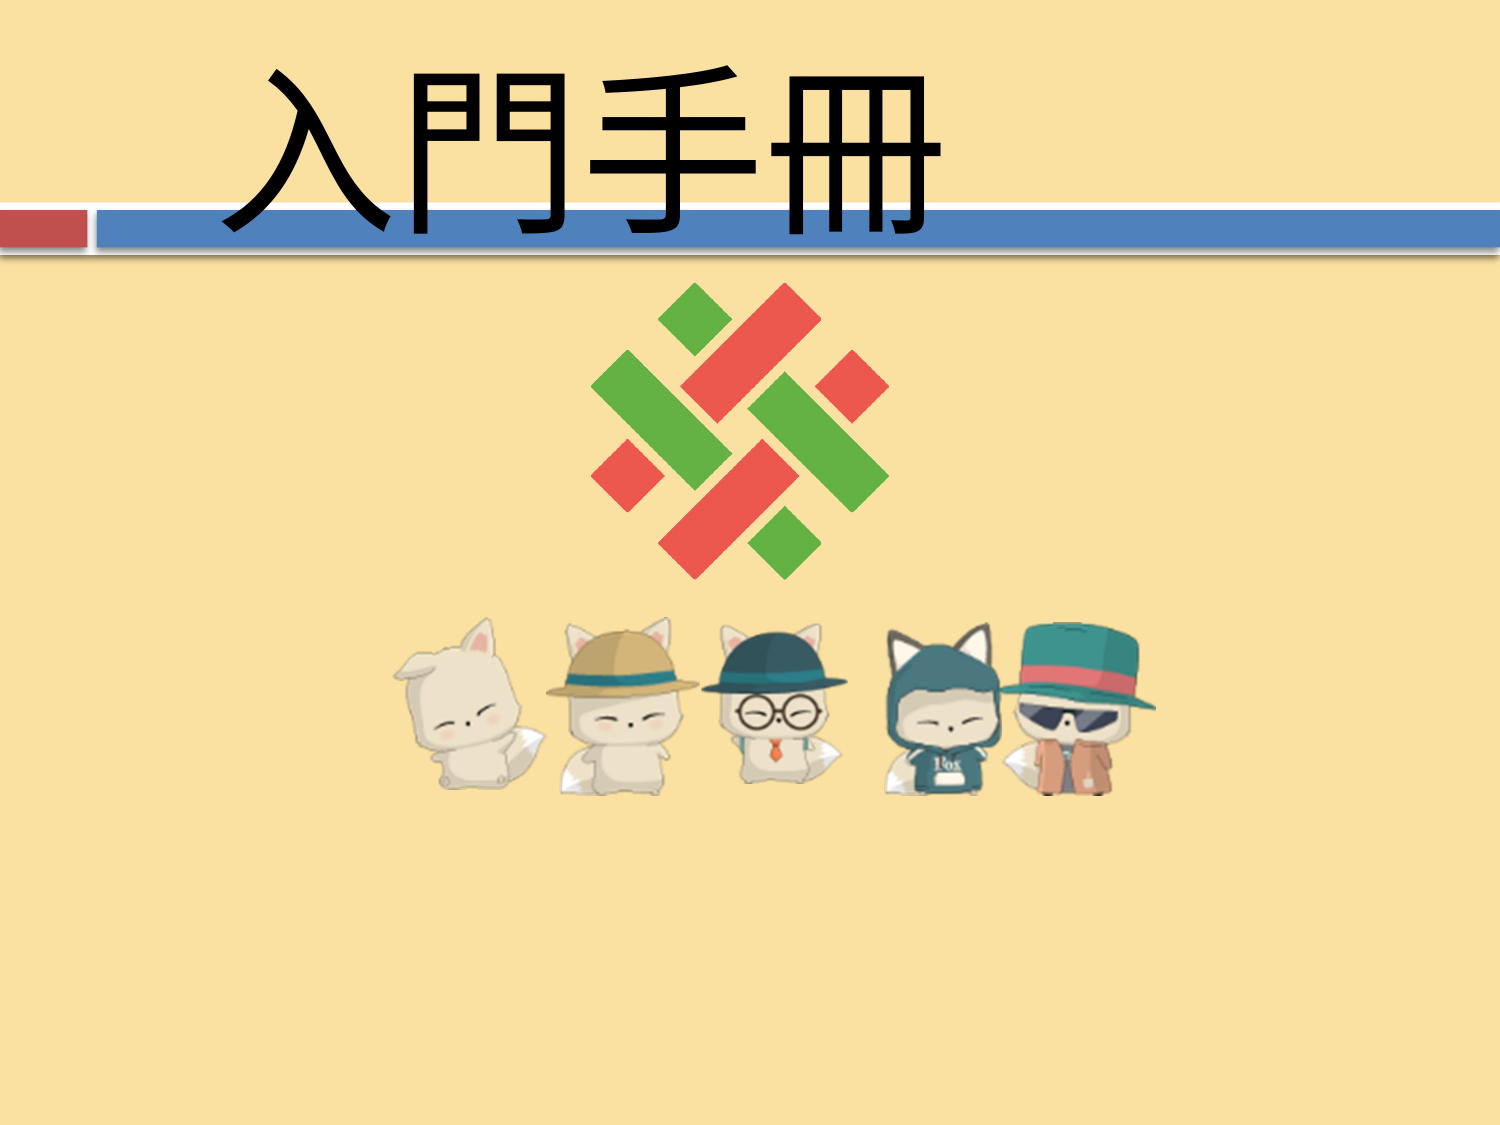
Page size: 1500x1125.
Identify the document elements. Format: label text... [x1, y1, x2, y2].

picture [392, 617, 1156, 796]
picture [578, 271, 899, 592]
text_box 入門手冊 [200, 90, 1300, 203]
